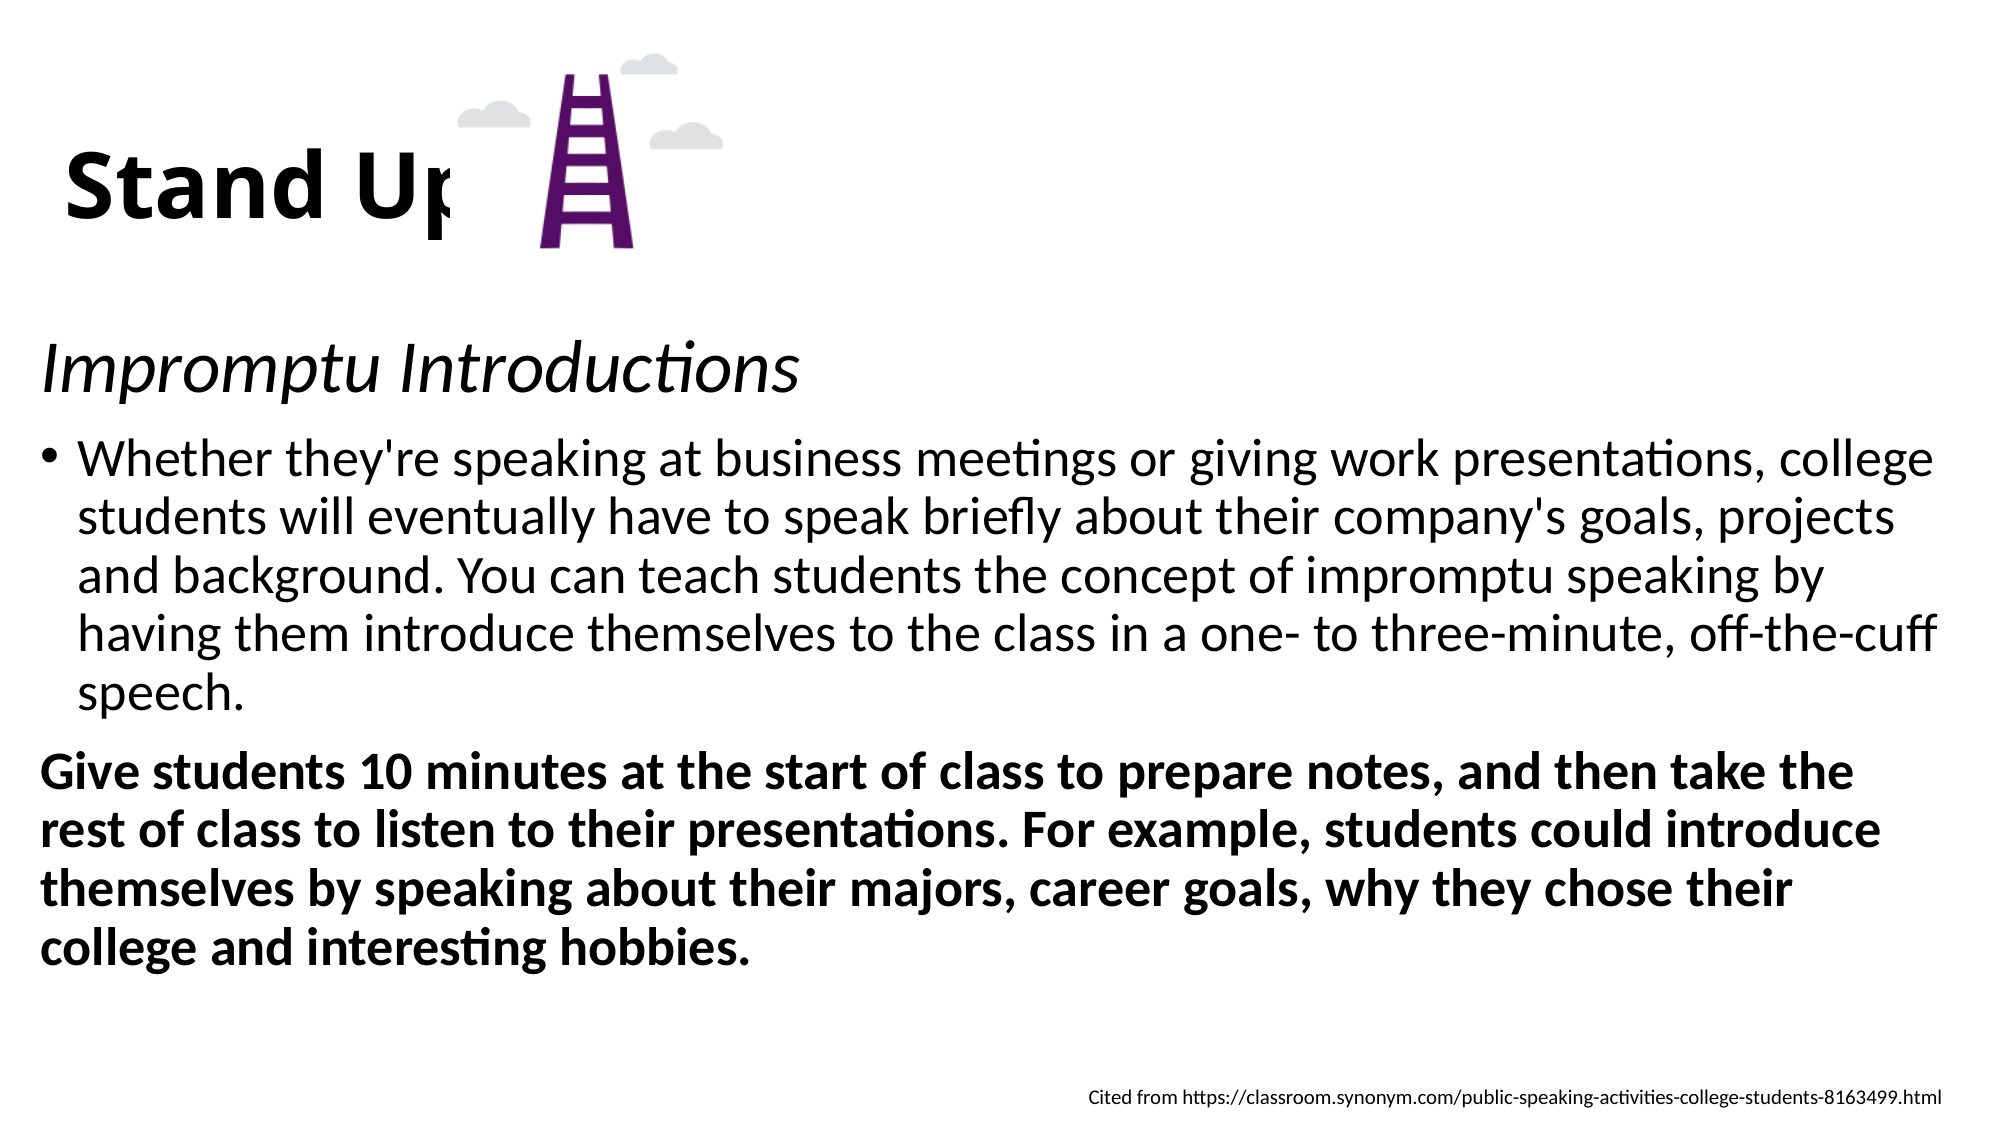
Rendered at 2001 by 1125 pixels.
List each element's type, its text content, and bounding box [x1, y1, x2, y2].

title Stand Up! [64, 80, 1790, 298]
list Impromptu Introductions Whether they're speaking at business meetings or giving work presentations, college students will eventually have to speak briefly about their company's goals, projects and background. You can teach students the concept of impromptu speaking by having them introduce themselves to the class in a one- to three-minute, off-the-cuff speech. Give students 10 minutes at the start of class to prepare notes, and then take the rest of class to listen to their presentations. For example, students could introduce themselves by speaking about their majors, career goals, why they chose their college and interesting hobbies. [40, 327, 1945, 1125]
picture [450, 34, 731, 268]
text_box Cited from https://classroom.synonym.com/public-speaking-activities-college-students-8163499.html [1073, 1075, 2000, 1116]
